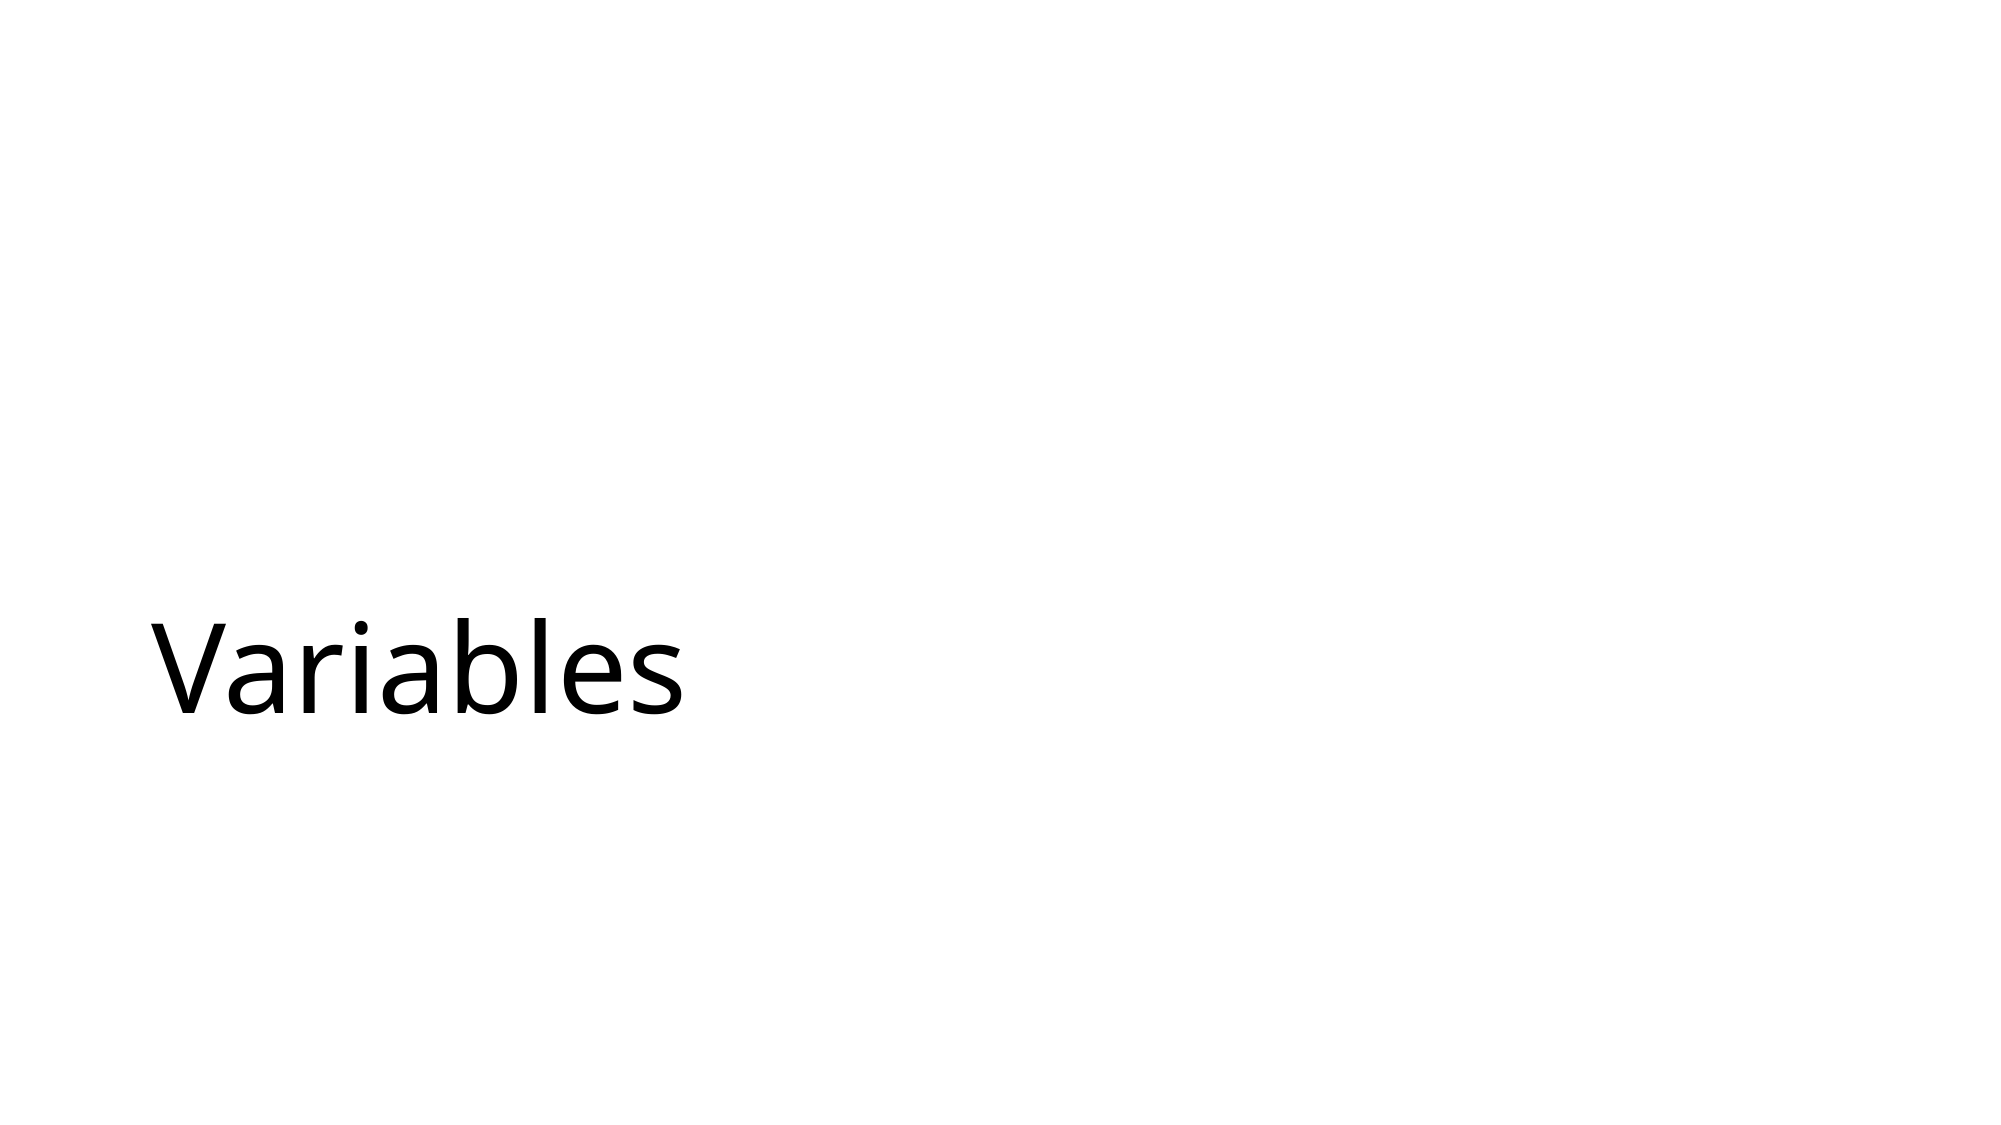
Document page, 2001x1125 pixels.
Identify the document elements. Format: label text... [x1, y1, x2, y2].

title Variables [136, 280, 1862, 749]
